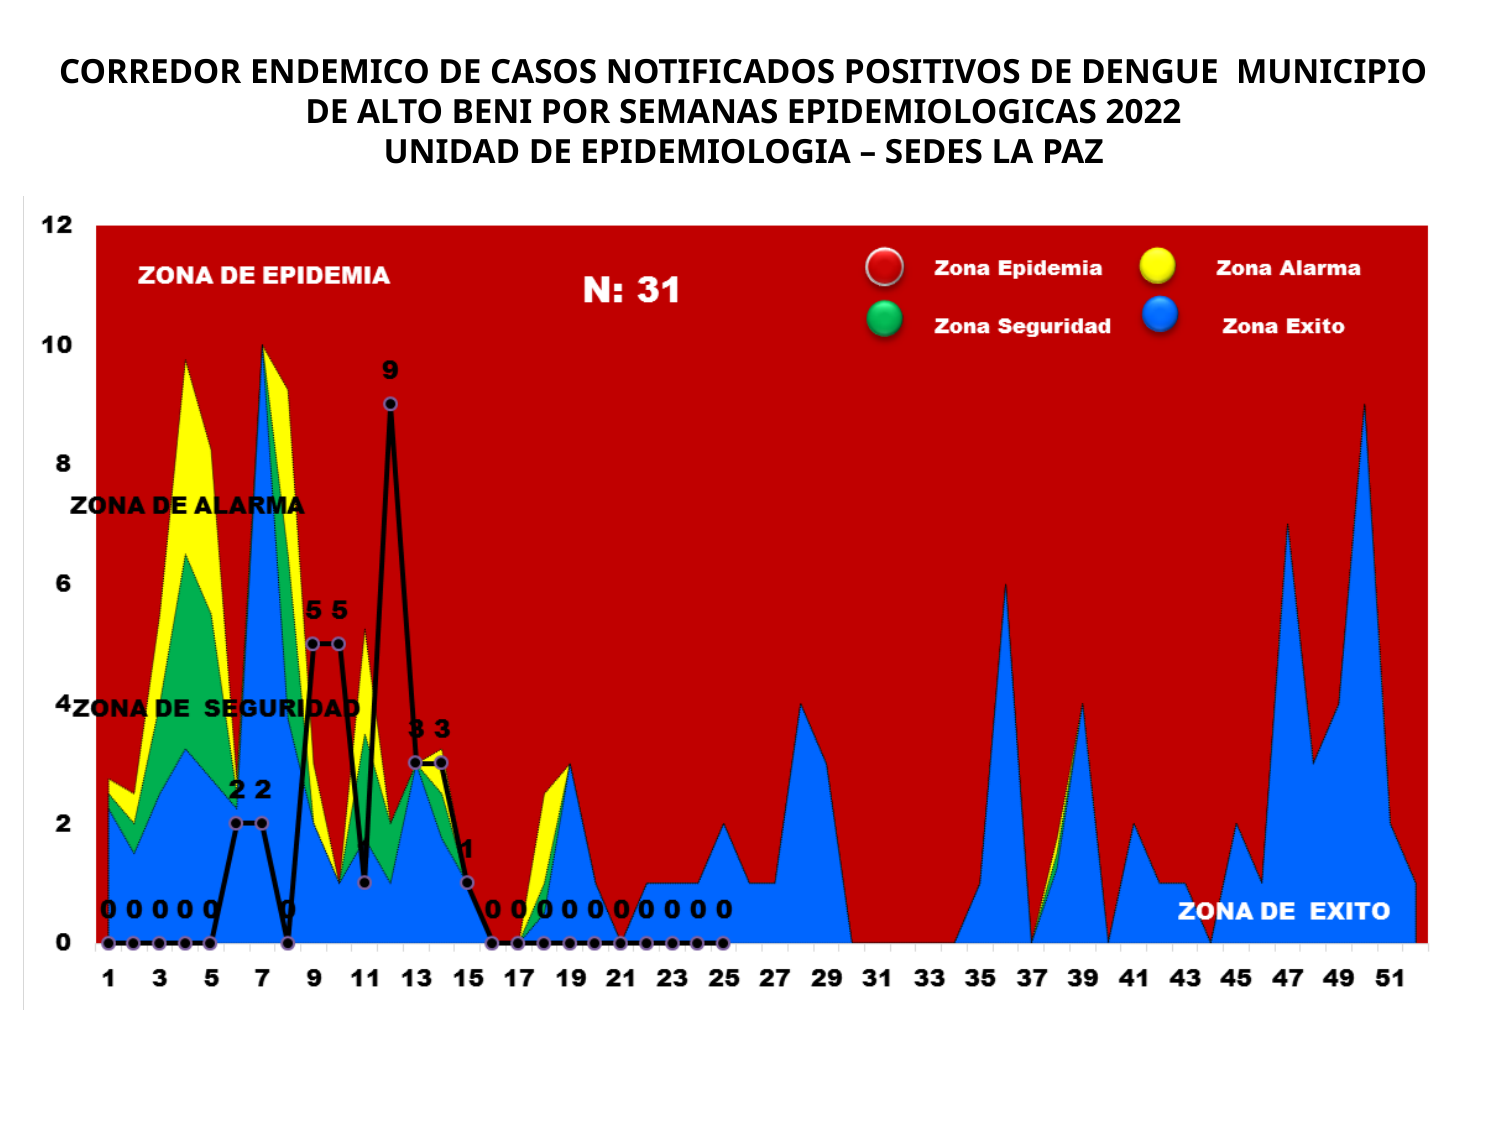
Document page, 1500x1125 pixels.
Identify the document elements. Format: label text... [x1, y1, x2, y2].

text_box CORREDOR ENDEMICO DE CASOS NOTIFICADOS POSITIVOS DE DENGUE MUNICIPIO DE ALTO BENI POR SEMANAS EPIDEMIOLOGICAS 2022 UNIDAD DE EPIDEMIOLOGIA – SEDES LA PAZ [41, 42, 1447, 178]
picture [22, 196, 1459, 1010]
